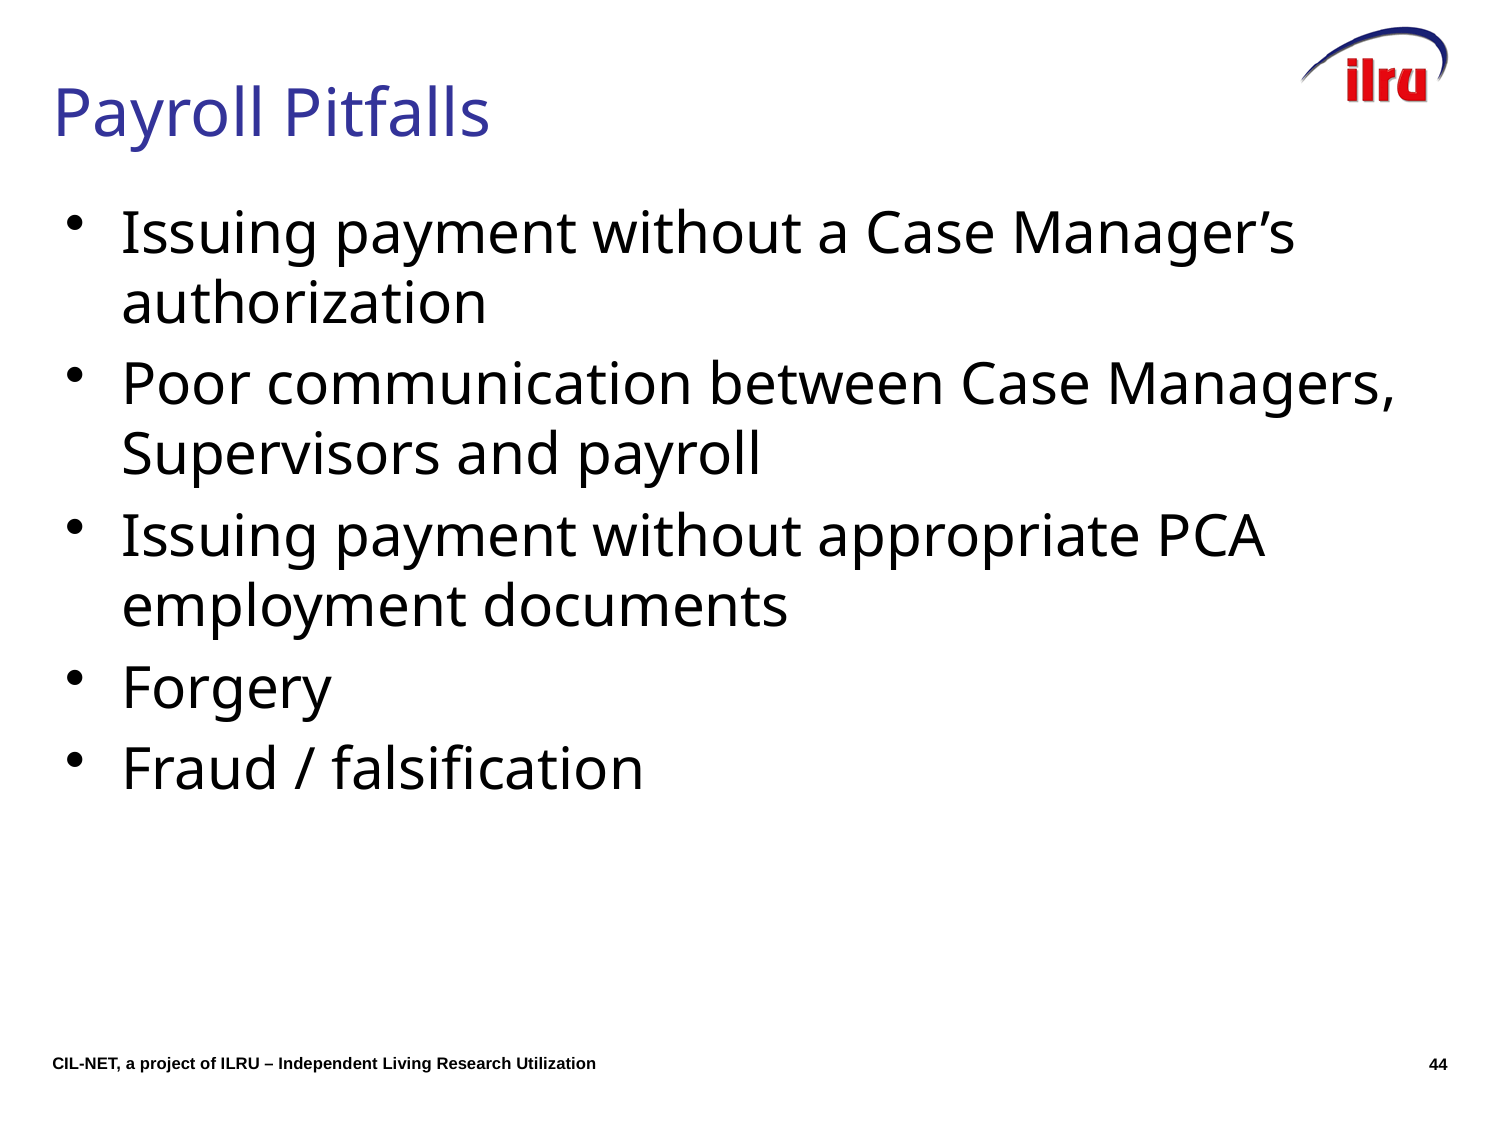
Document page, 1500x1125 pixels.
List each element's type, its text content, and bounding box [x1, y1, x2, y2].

list Issuing payment without a Case Manager’s authorization Poor communication between Case Managers, Supervisors and payroll Issuing payment without appropriate PCA employment documents Forgery Fraud / falsification [50, 187, 1450, 988]
picture [1299, 24, 1463, 103]
title Payroll Pitfalls [37, 45, 1300, 175]
